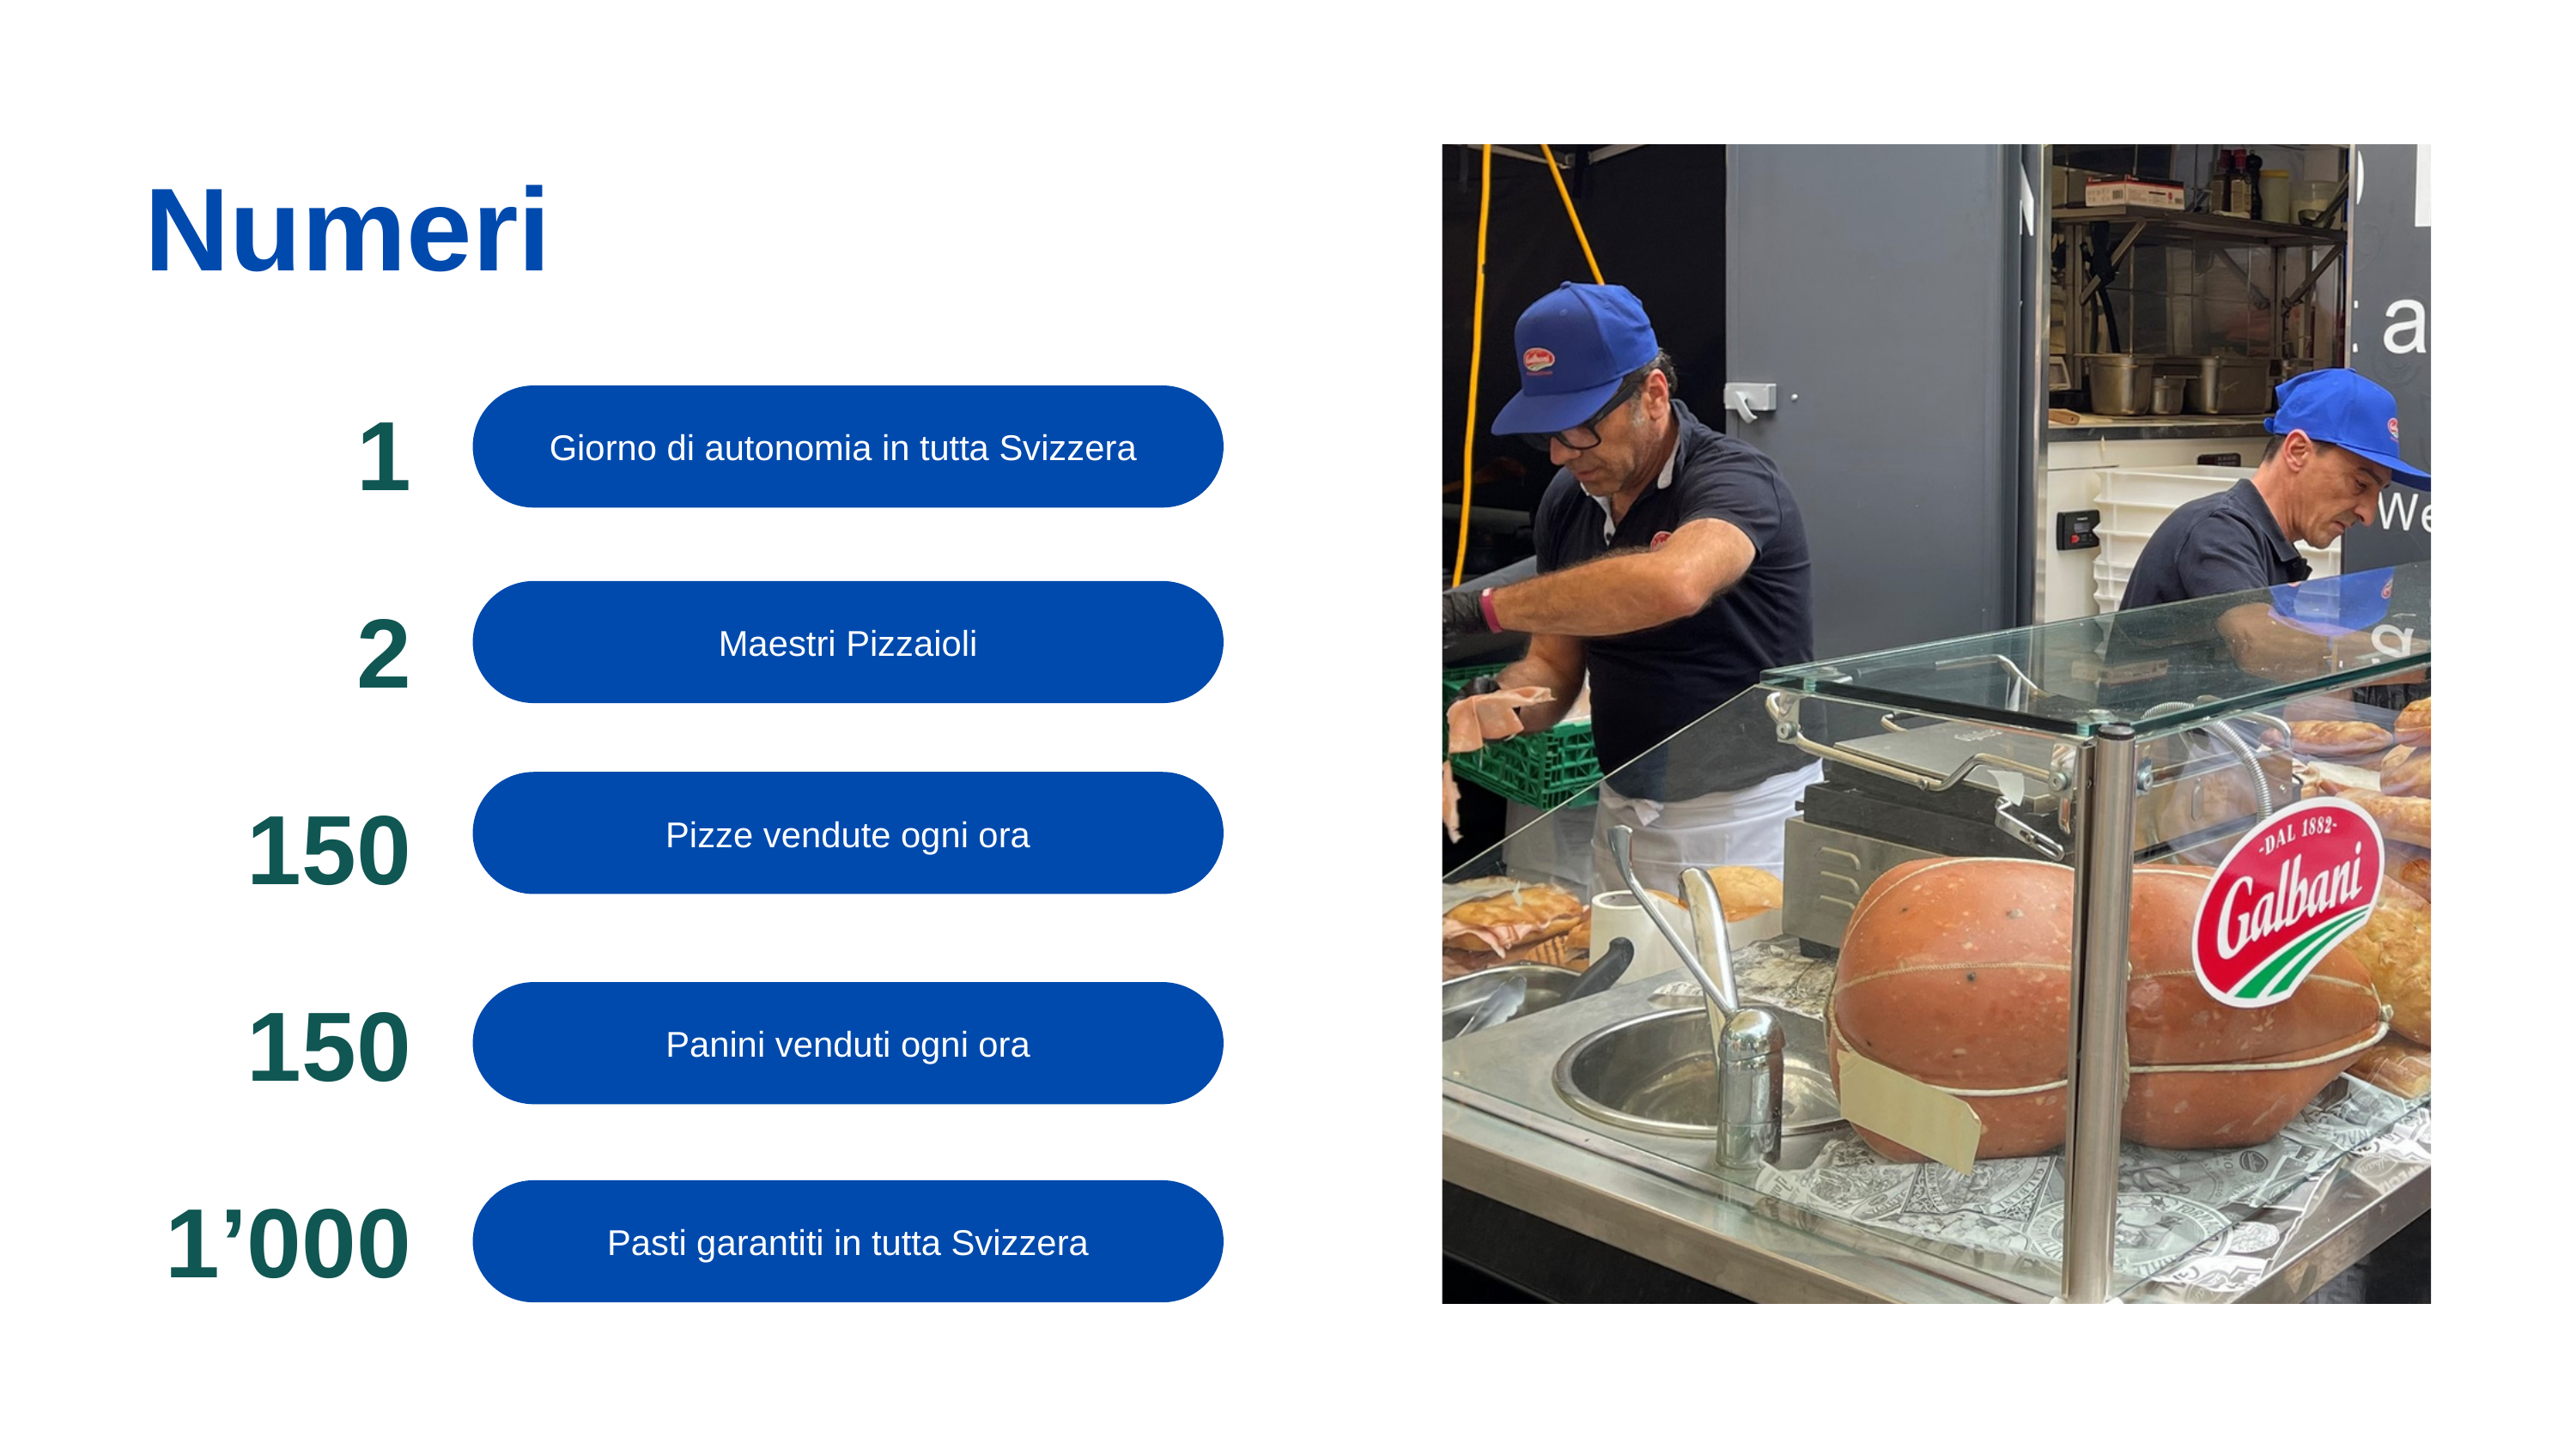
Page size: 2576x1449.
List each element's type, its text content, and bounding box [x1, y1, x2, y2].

text_box 2 [155, 609, 412, 708]
text_box 1’000 [155, 1199, 412, 1298]
text_box Pizze vendute ogni ora [471, 770, 1226, 896]
text_box Maestri Pizzaioli [471, 579, 1226, 706]
text_box Numeri [144, 129, 793, 294]
text_box Panini venduti ogni ora [471, 979, 1226, 1106]
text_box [1442, 144, 2432, 1304]
text_box Pasti garantiti in tutta Svizzera [471, 1178, 1226, 1305]
text_box Giorno di autonomia in tutta Svizzera [471, 383, 1226, 510]
text_box 150 [155, 1003, 412, 1101]
text_box 1 [155, 412, 412, 511]
text_box 150 [155, 805, 412, 905]
